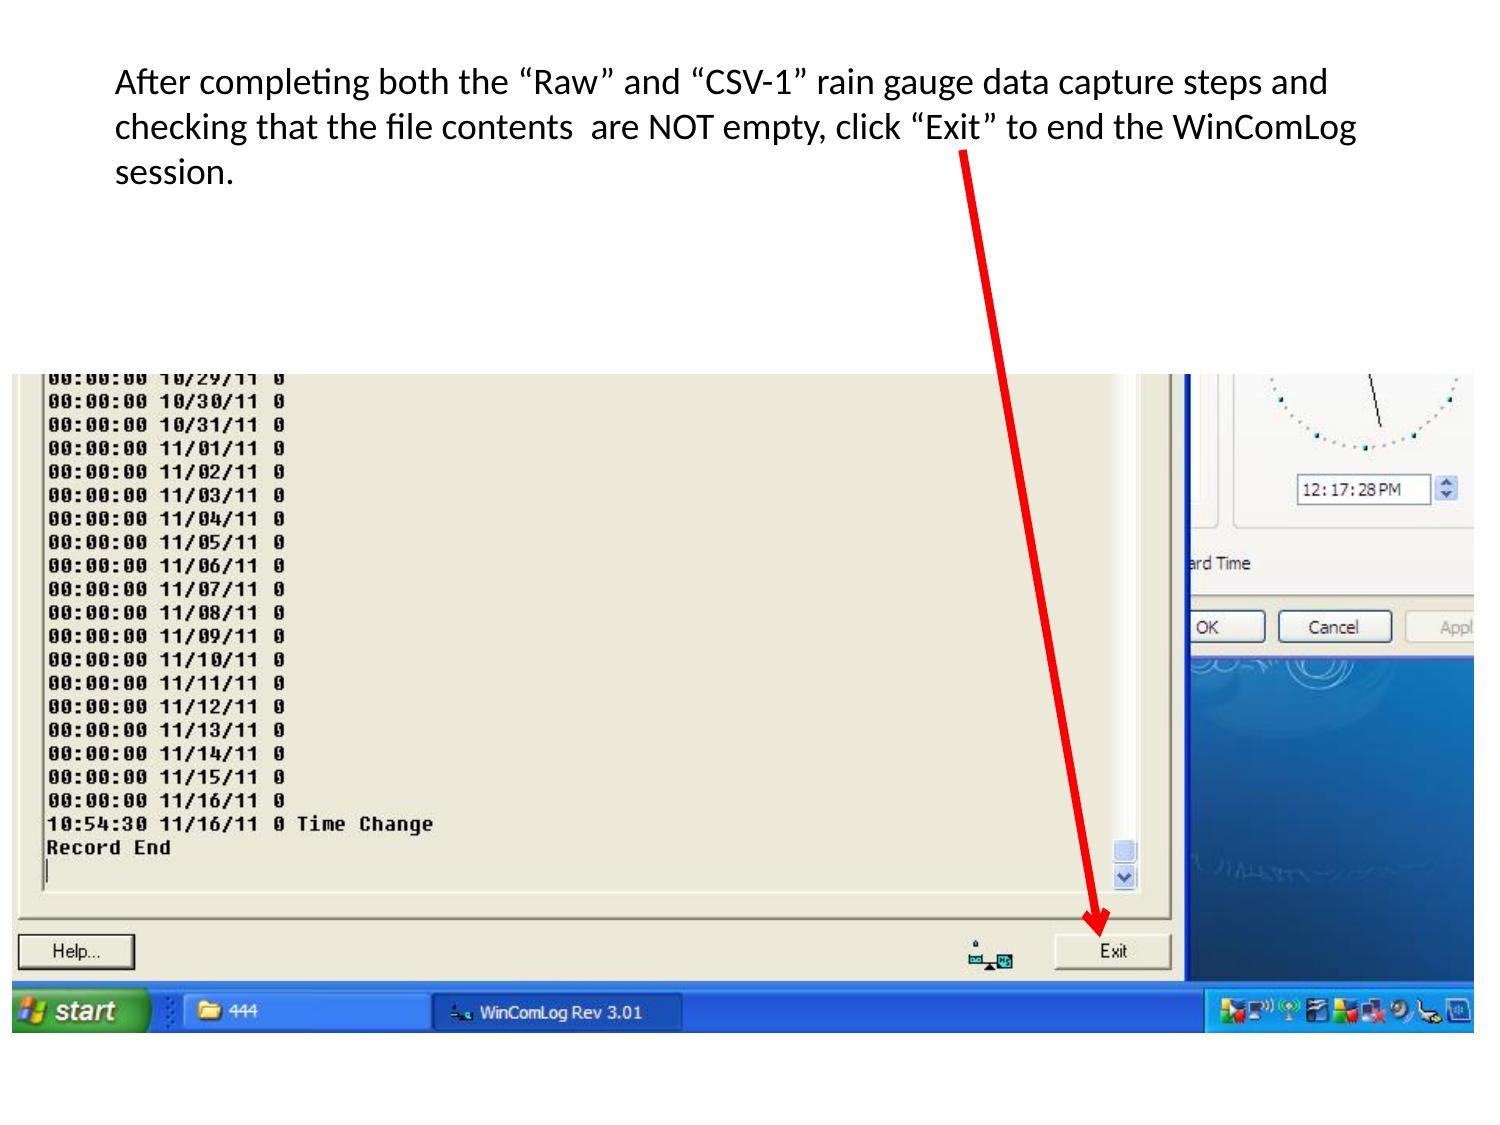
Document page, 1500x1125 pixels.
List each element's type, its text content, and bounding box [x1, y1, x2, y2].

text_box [962, 149, 1101, 938]
text_box After completing both the “Raw” and “CSV-1” rain gauge data capture steps and checking that the file contents are NOT empty, click “Exit” to end the WinComLog session. [99, 49, 1413, 200]
picture [12, 374, 1474, 1034]
